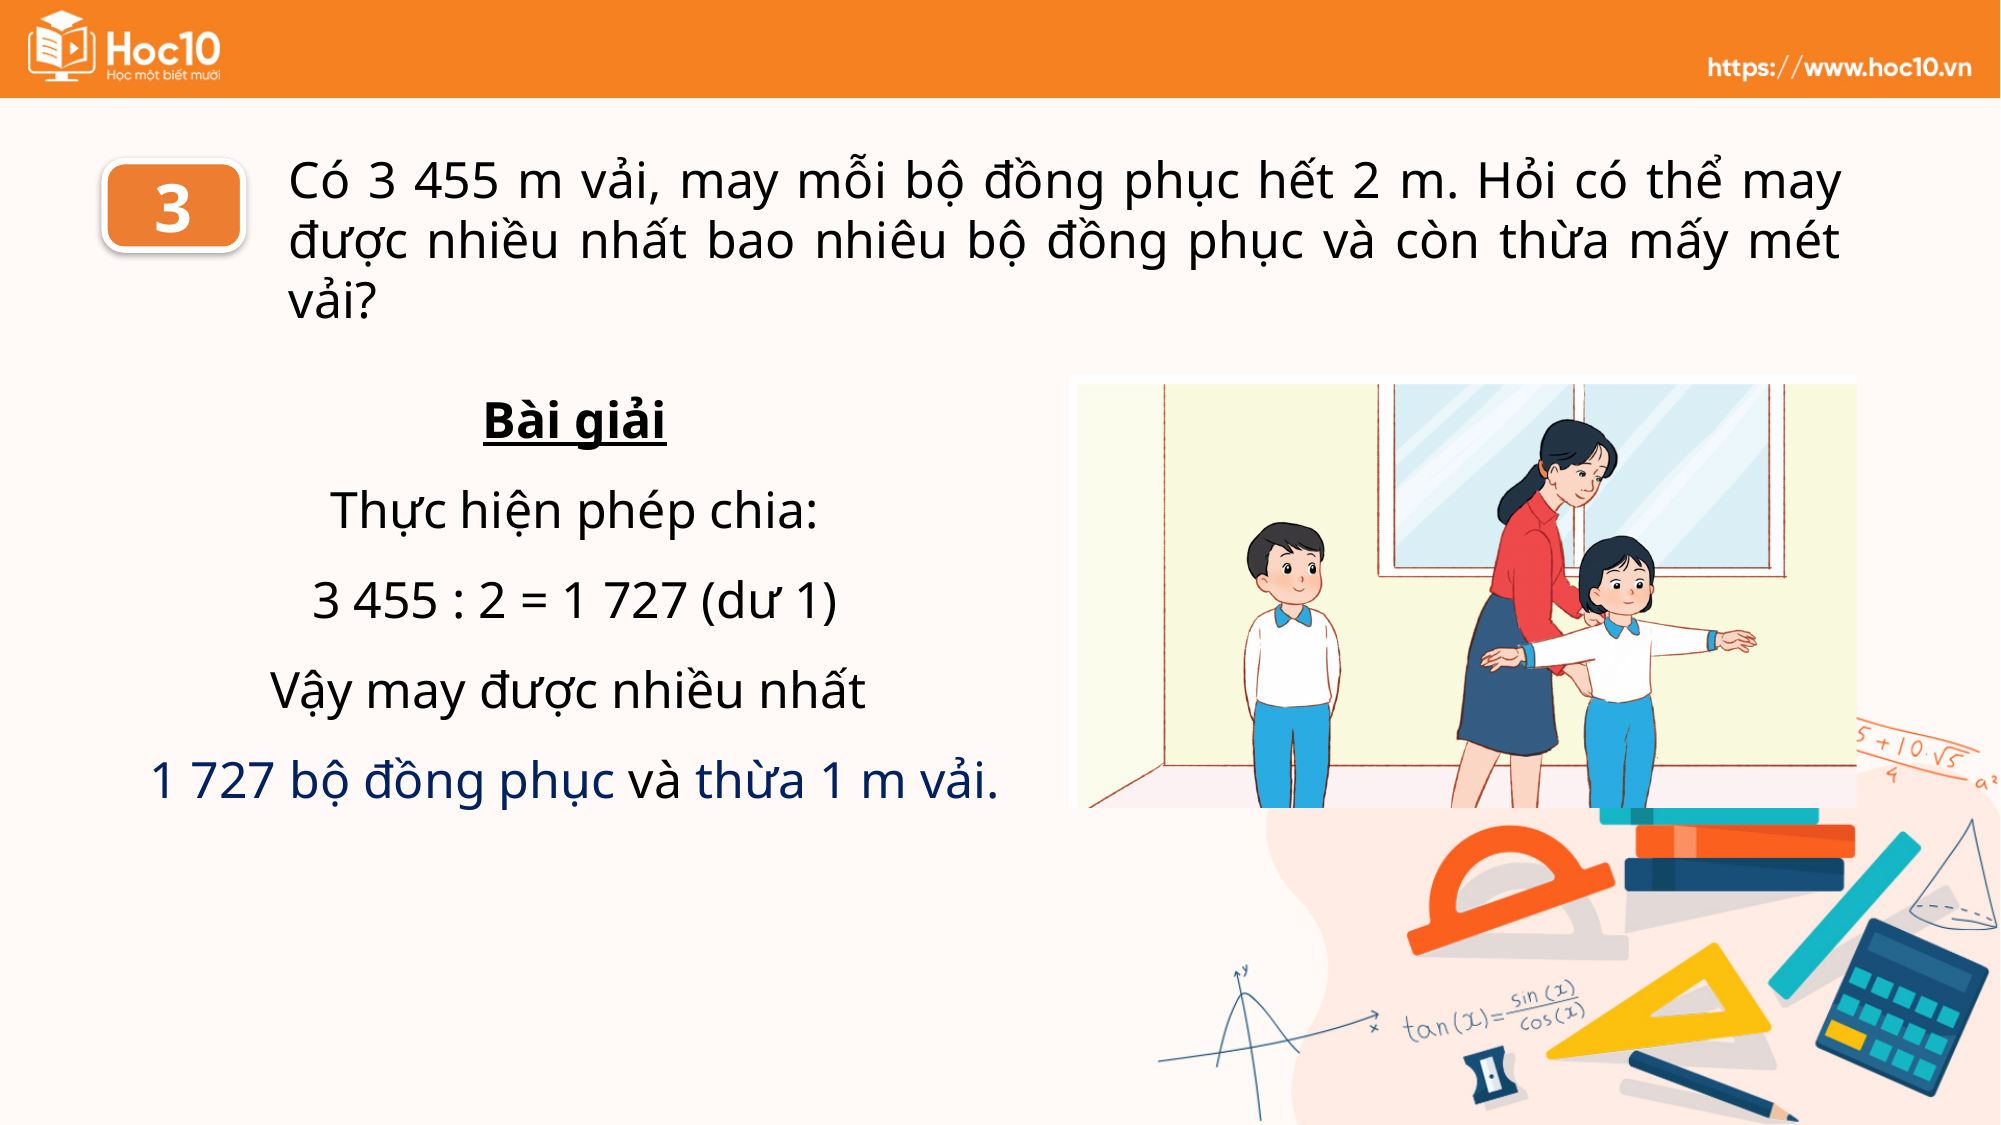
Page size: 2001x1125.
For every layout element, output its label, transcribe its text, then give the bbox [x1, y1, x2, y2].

text_box Có 3 455 m vải, may mỗi bộ đồng phục hết 2 m. Hỏi có thể may được nhiều nhất bao nhiêu bộ đồng phục và còn thừa mấy mét vải? [274, 140, 1857, 336]
text_box Bài giải Thực hiện phép chia: 3 455 : 2 = 1 727 (dư 1) Vậy may được nhiều nhất 1 727 bộ đồng phục và thừa 1 m vải. [32, 350, 1118, 816]
text_box 3 [101, 158, 247, 253]
picture [0, 0, 2001, 1125]
